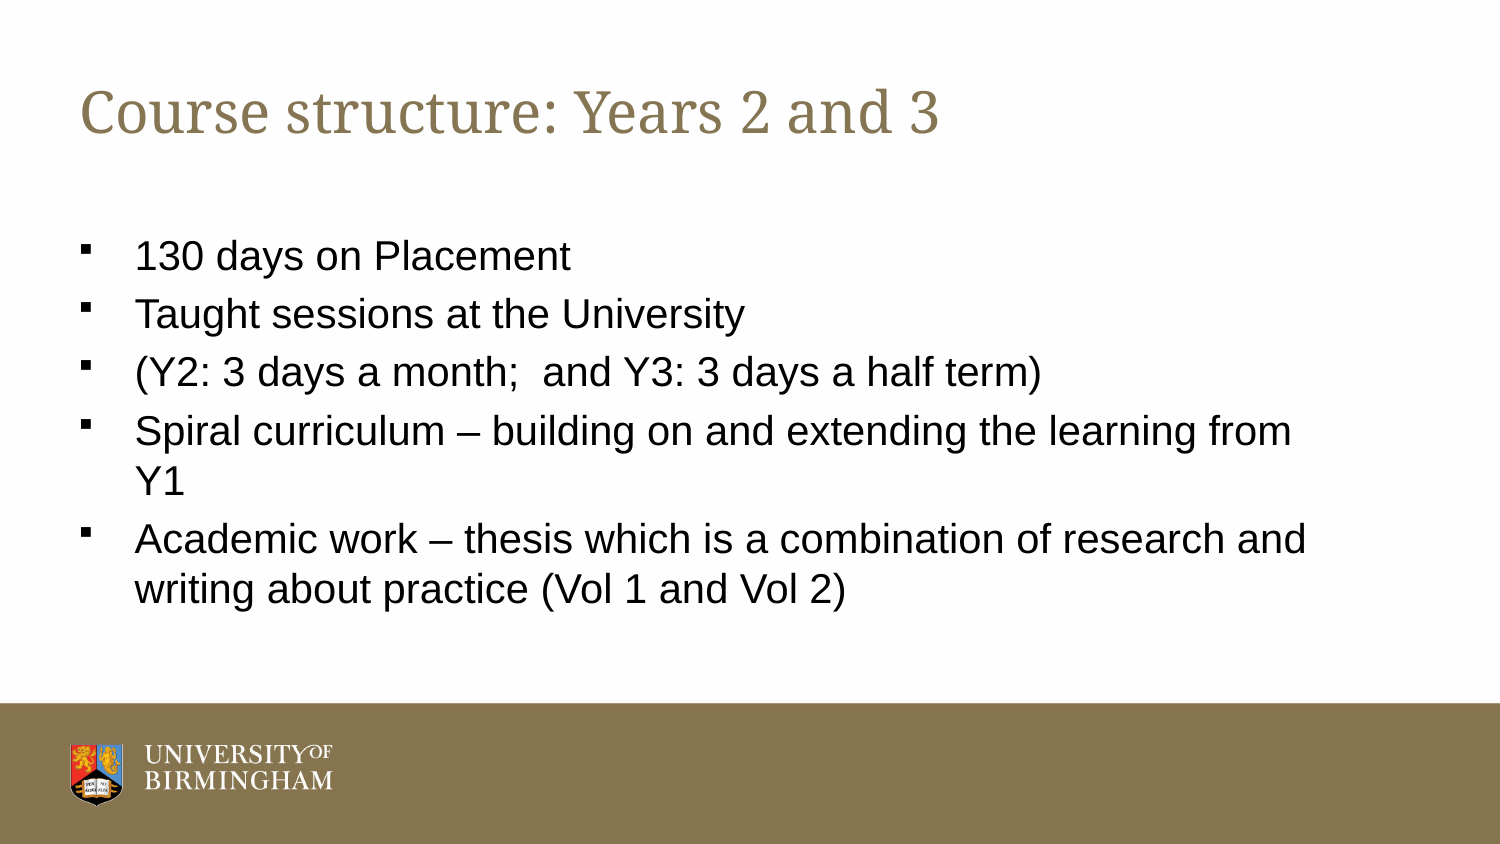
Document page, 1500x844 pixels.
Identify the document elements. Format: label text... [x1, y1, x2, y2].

title Course structure: Years 2 and 3 [64, 67, 1340, 209]
picture [0, 0, 1500, 844]
list 130 days on Placement Taught sessions at the University (Y2: 3 days a month; and Y3: 3 days a half term) Spiral curriculum – building on and extending the learning from Y1 Academic work – thesis which is a combination of research and writing about practice (Vol 1 and Vol 2) [63, 221, 1339, 671]
